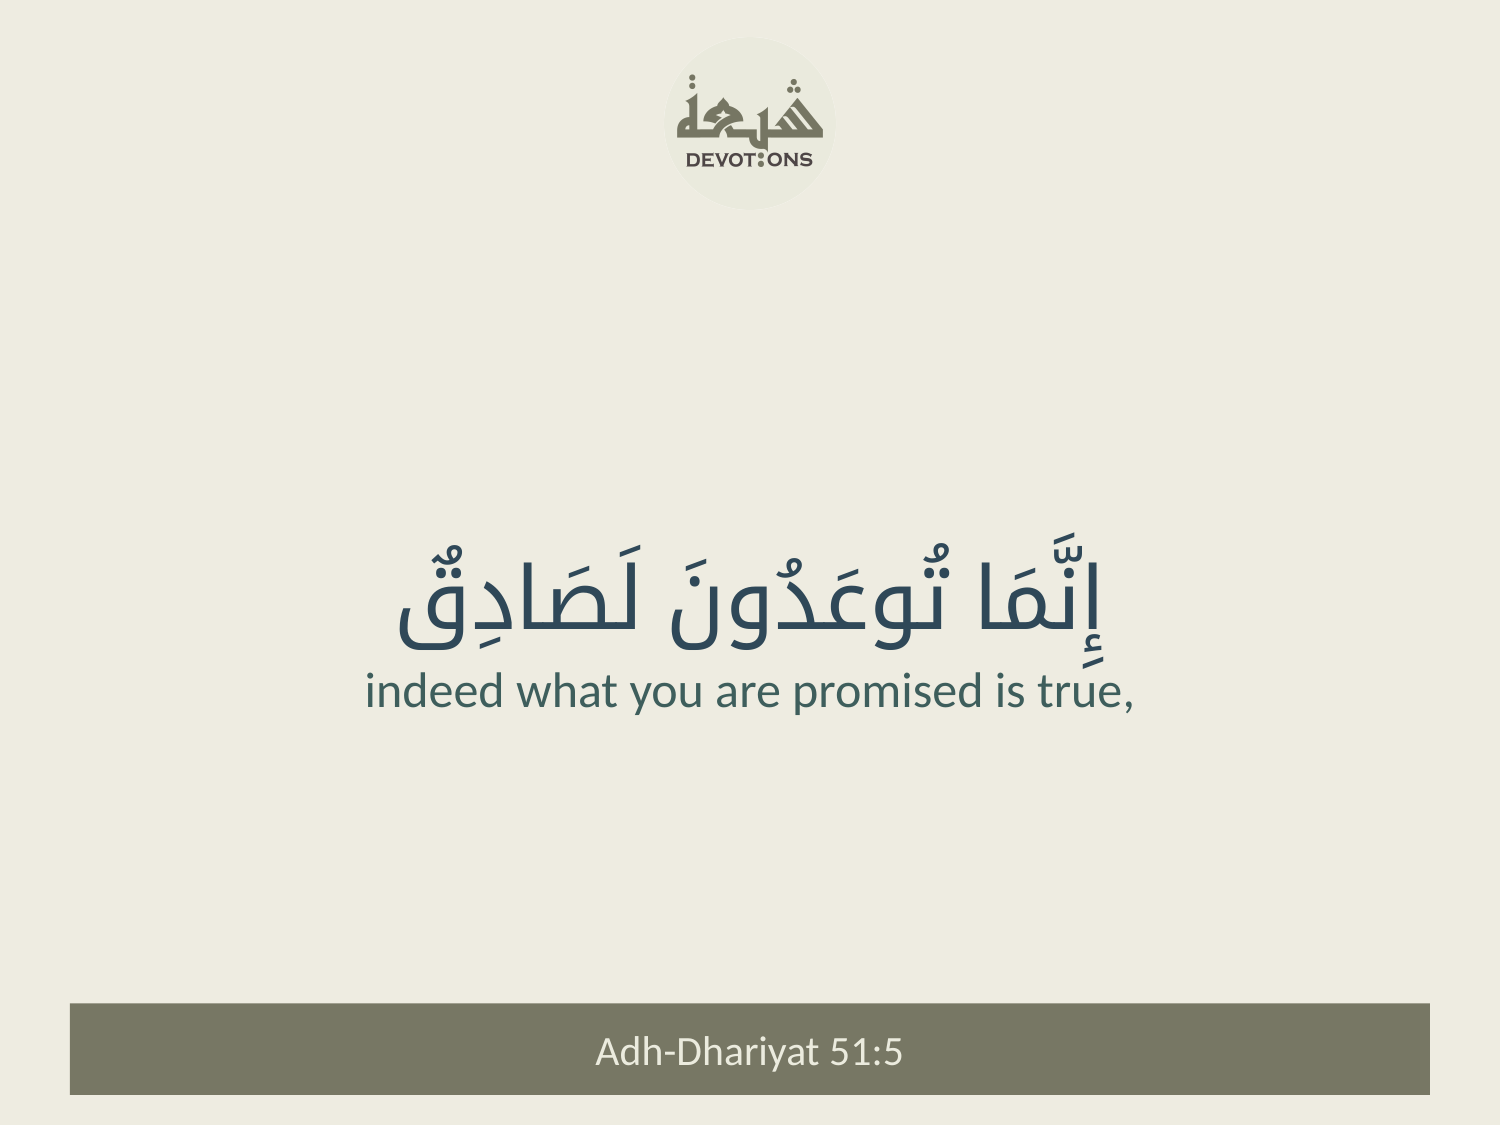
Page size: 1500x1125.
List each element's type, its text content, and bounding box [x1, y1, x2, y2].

list إِنَّمَا تُوعَدُونَ لَصَادِقٌ indeed what you are promised is true, [69, 203, 1430, 1003]
list Adh-Dhariyat 51:5 [69, 1003, 1430, 1095]
picture [656, 29, 844, 203]
